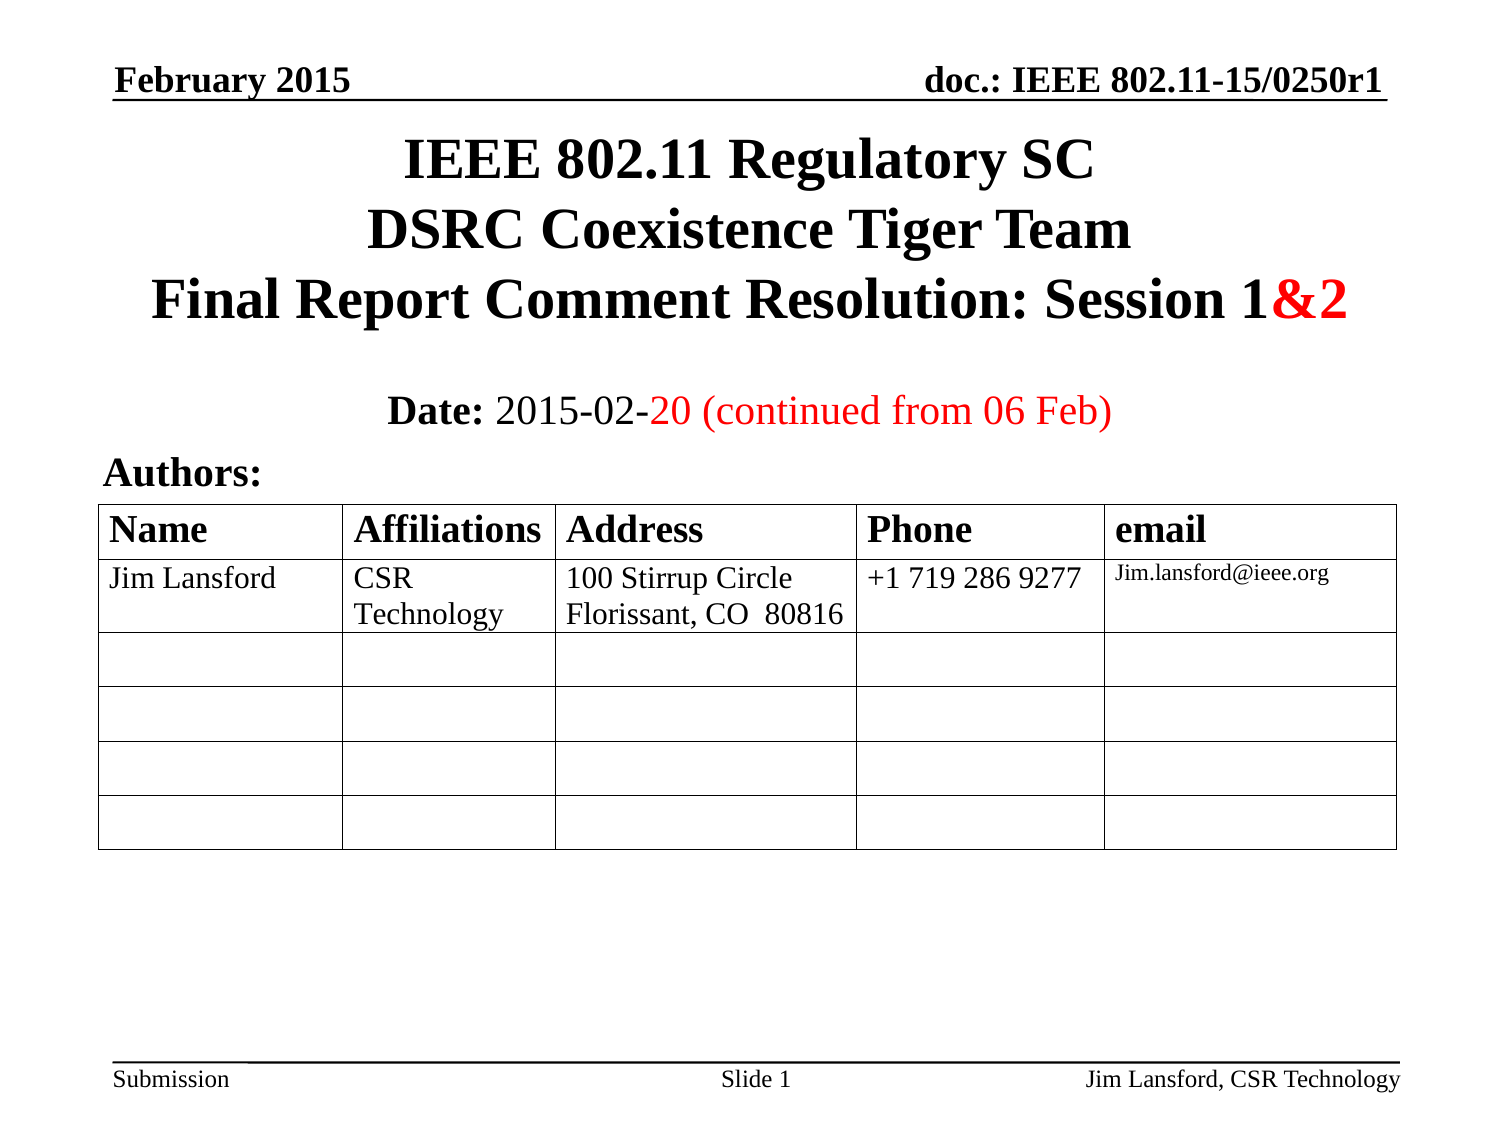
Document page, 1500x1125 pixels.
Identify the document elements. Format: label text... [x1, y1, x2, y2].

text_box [83, 504, 1425, 977]
title IEEE 802.11 Regulatory SC DSRC Coexistence Tiger Team Final Report Comment Resolution: Session 1&2 [112, 137, 1388, 313]
text_box Authors: [87, 437, 325, 500]
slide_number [114, 54, 354, 101]
slide_number Slide 1 [712, 1061, 800, 1093]
list Date: 2015-02-20 (continued from 06 Feb) [112, 375, 1388, 438]
footer Jim Lansford, CSR Technology [1082, 1061, 1402, 1093]
